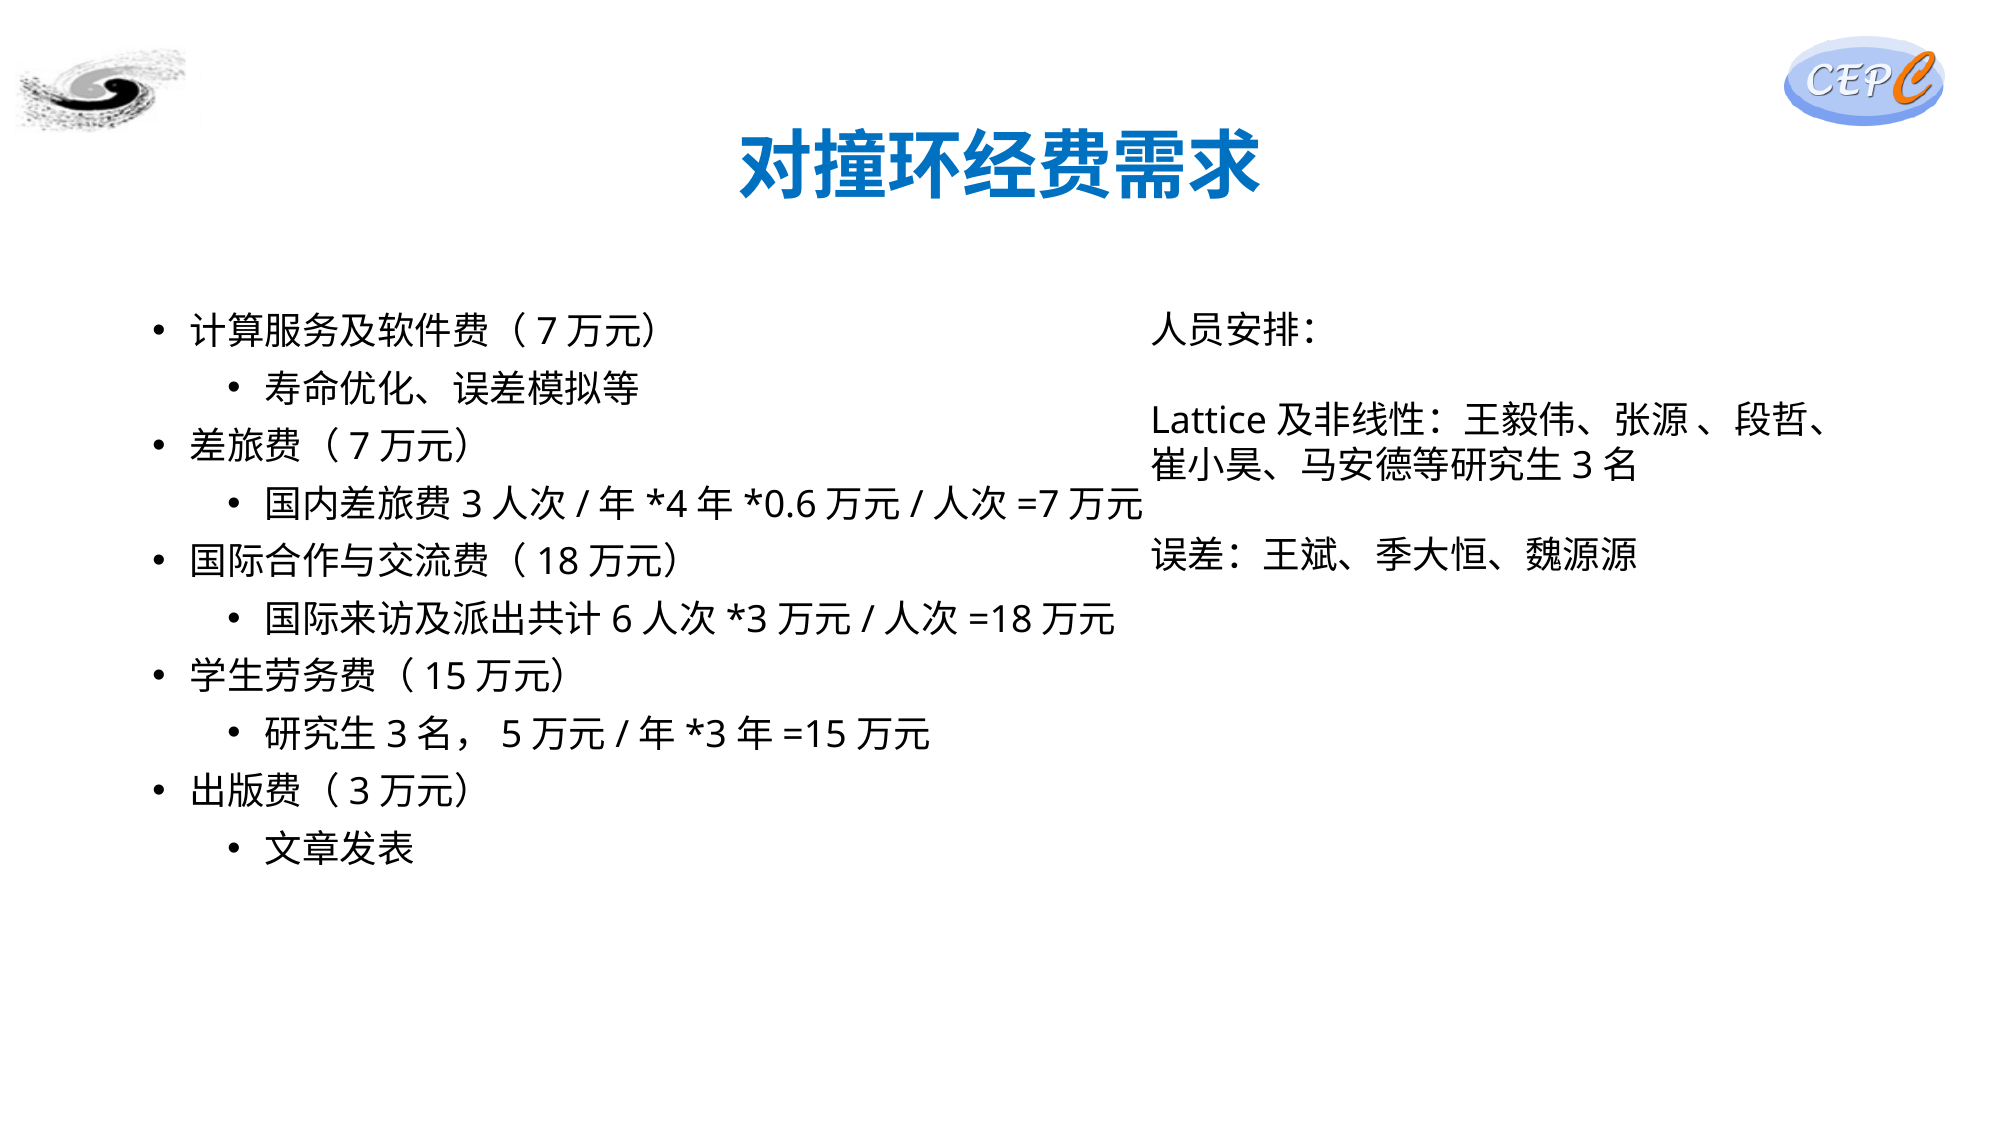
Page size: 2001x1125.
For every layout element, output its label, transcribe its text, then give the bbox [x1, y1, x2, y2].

text_box 人员安排： Lattice及非线性：王毅伟、张源 、段哲、崔小昊、马安德等研究生3名 误差：王斌、季大恒、魏源源 [1135, 298, 1848, 629]
list 计算服务及软件费（7万元） 寿命优化、误差模拟等 差旅费（7万元） 国内差旅费3人次/年*4年*0.6万元/人次=7万元 国际合作与交流费（18万元） 国际来访及派出共计6人次*3万元/人次=18万元 学生劳务费（15万元） 研究生3名，5万元/年*3年=15万元 出版费（3万元） 文章发表 [137, 299, 1863, 1014]
title 对撞环经费需求 [137, 59, 1863, 278]
picture [1, 15, 202, 157]
picture [1780, 30, 1948, 129]
